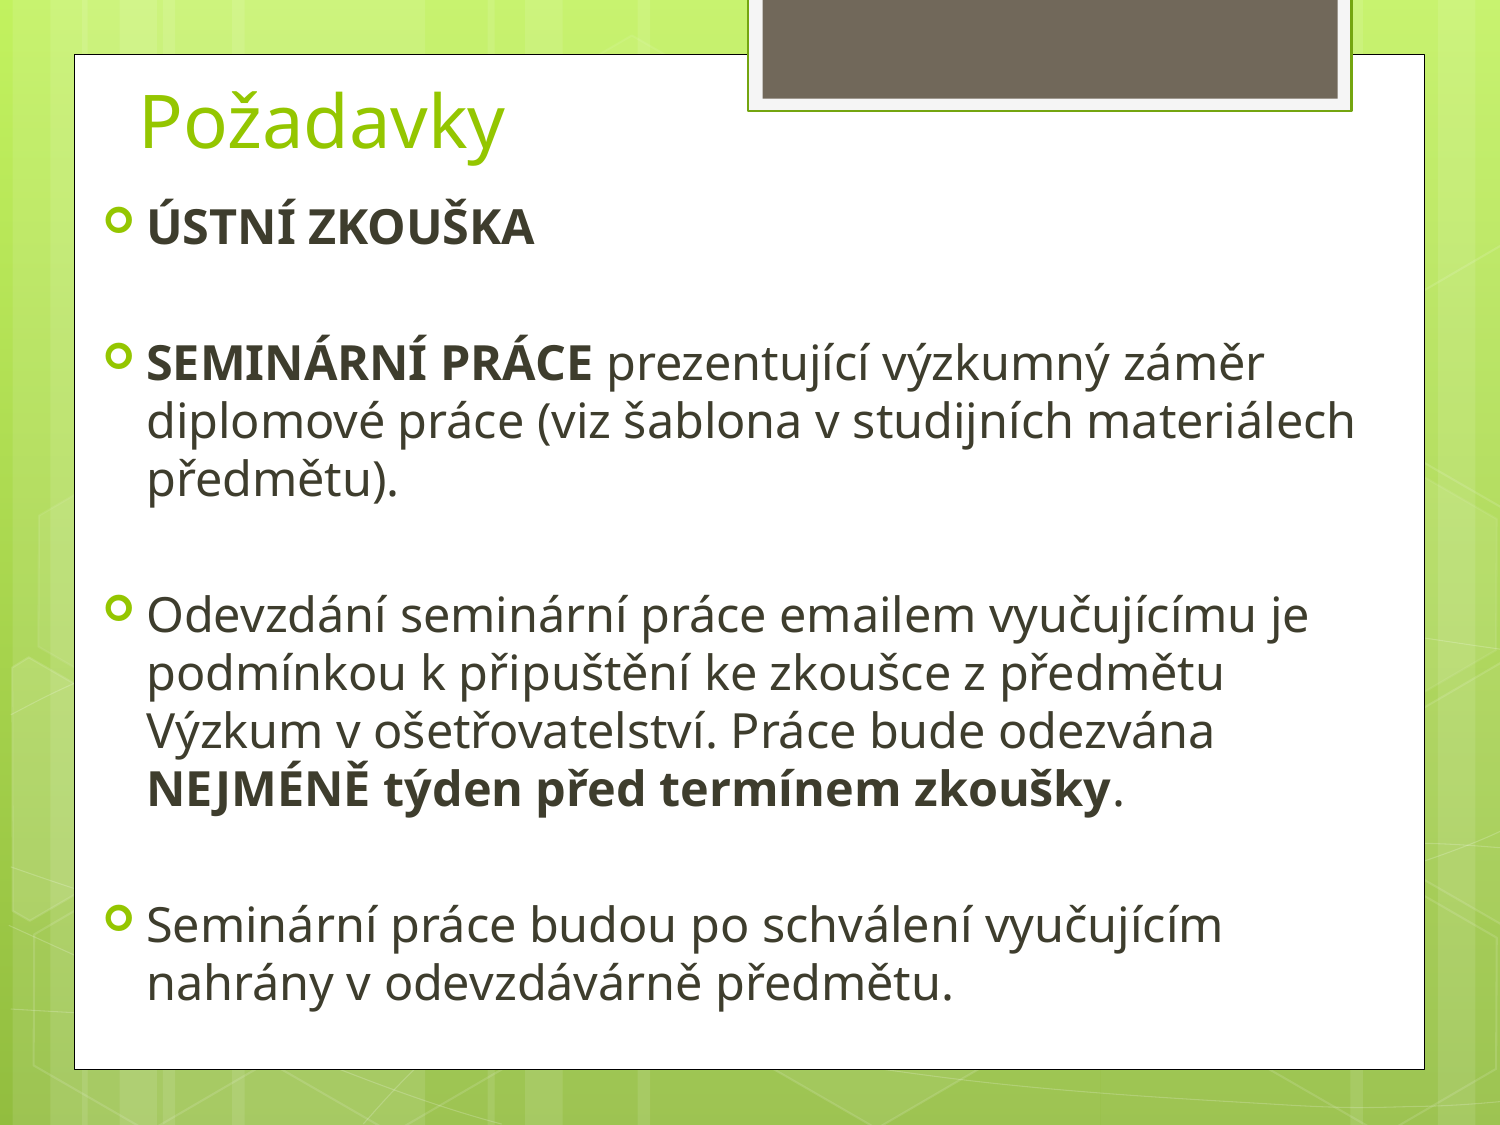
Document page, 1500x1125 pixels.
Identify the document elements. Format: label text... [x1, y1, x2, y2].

title Požadavky [123, 66, 1277, 120]
list ÚSTNÍ ZKOUŠKA SEMINÁRNÍ PRÁCE prezentující výzkumný záměr diplomové práce (viz šablona v studijních materiálech předmětu). Odevzdání seminární práce emailem vyučujícímu je podmínkou k připuštění ke zkoušce z předmětu Výzkum v ošetřovatelství. Práce bude odezvána NEJMÉNĚ týden před termínem zkoušky. Seminární práce budou po schválení vyučujícím nahrány v odevzdávárně předmětu. [76, 120, 1424, 1019]
